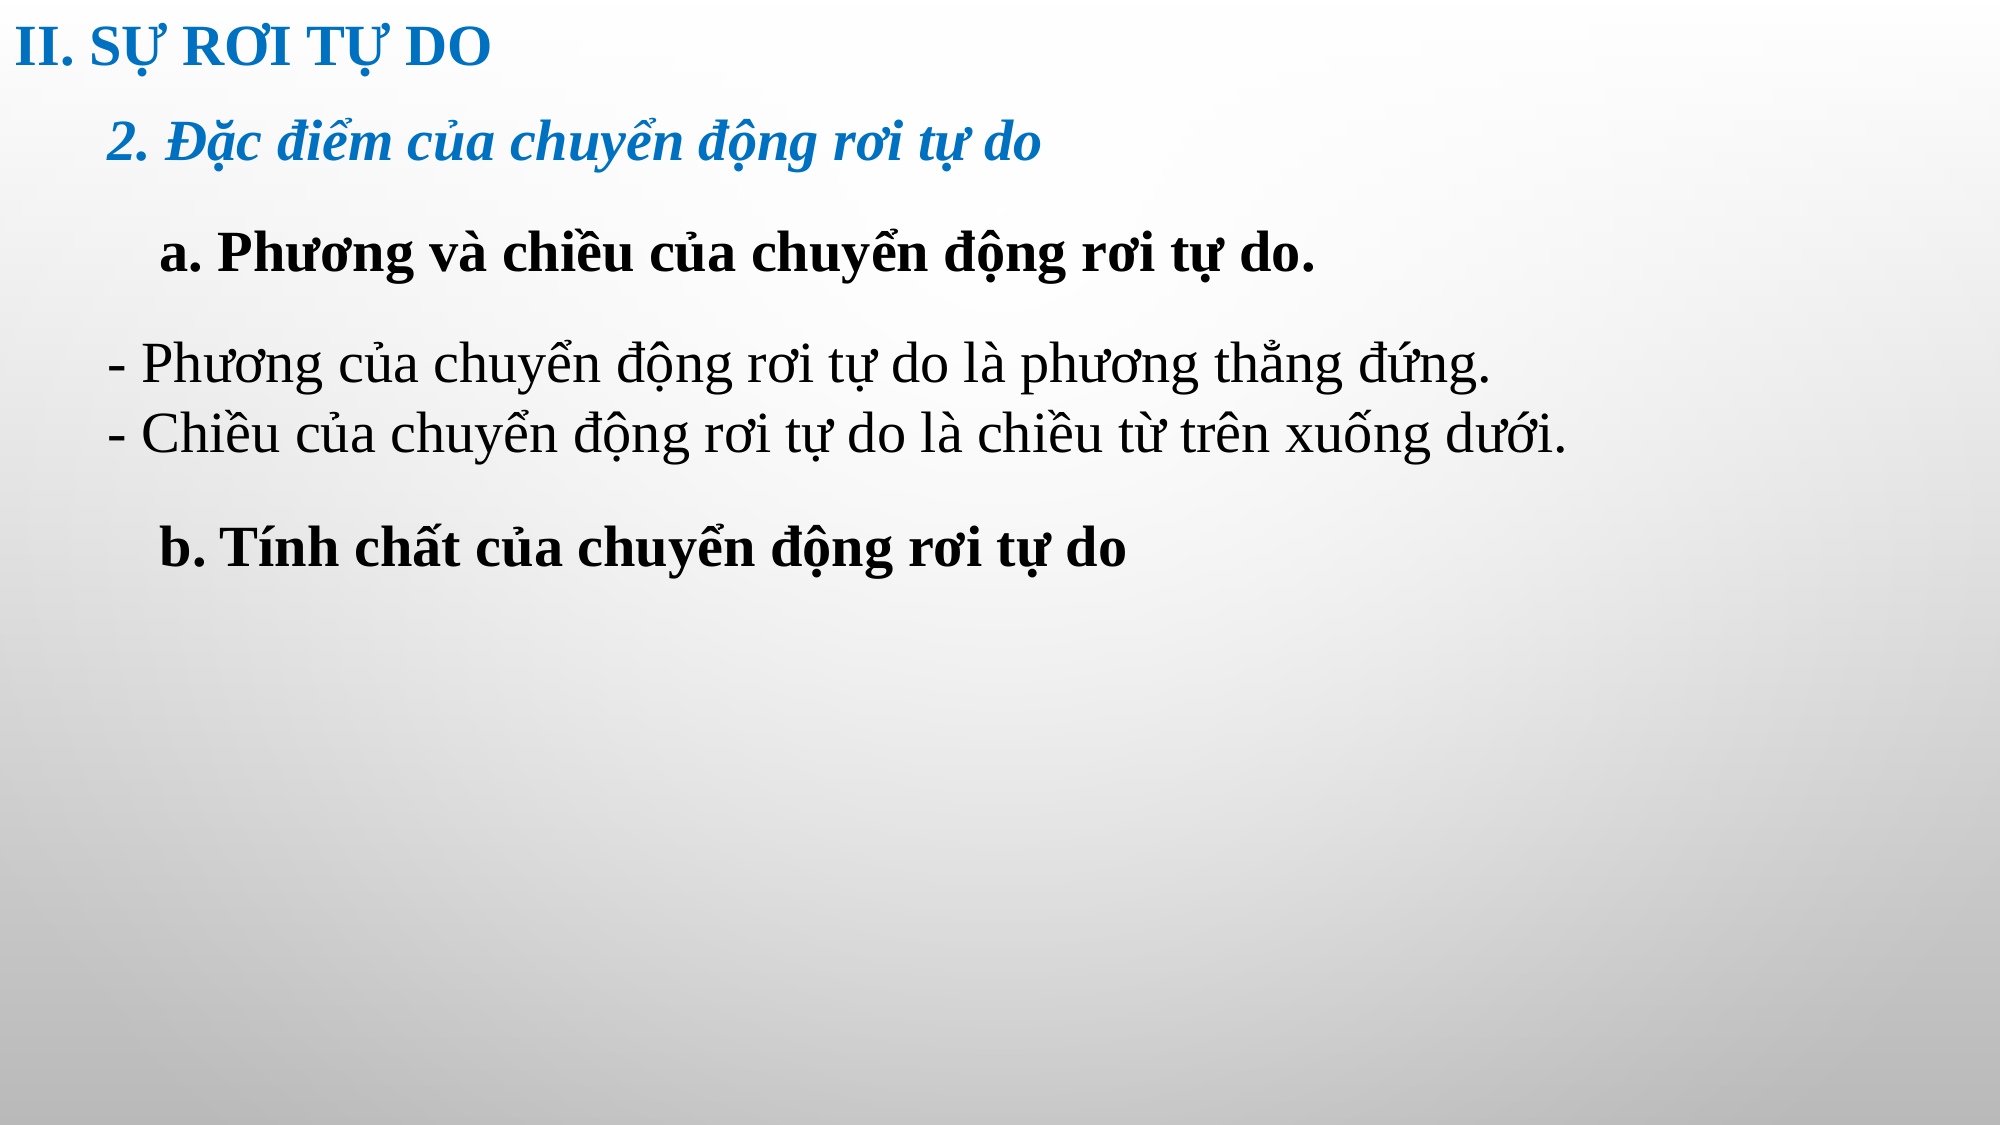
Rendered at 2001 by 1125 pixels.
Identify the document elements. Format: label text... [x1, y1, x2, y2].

text_box II. SỰ RƠI TỰ DO [0, 0, 851, 85]
picture [0, 0, 2000, 1125]
text_box - Phương của chuyển động rơi tự do là phương thẳng đứng. - Chiều của chuyển động rơi tự do là chiều từ trên xuống dưới. [92, 316, 1777, 472]
text_box a. Phương và chiều của chuyển động rơi tự do. [144, 205, 1492, 291]
text_box b. Tính chất của chuyển động rơi tự do [144, 500, 1389, 586]
text_box 2. Đặc điểm của chuyển động rơi tự do [92, 94, 1115, 180]
